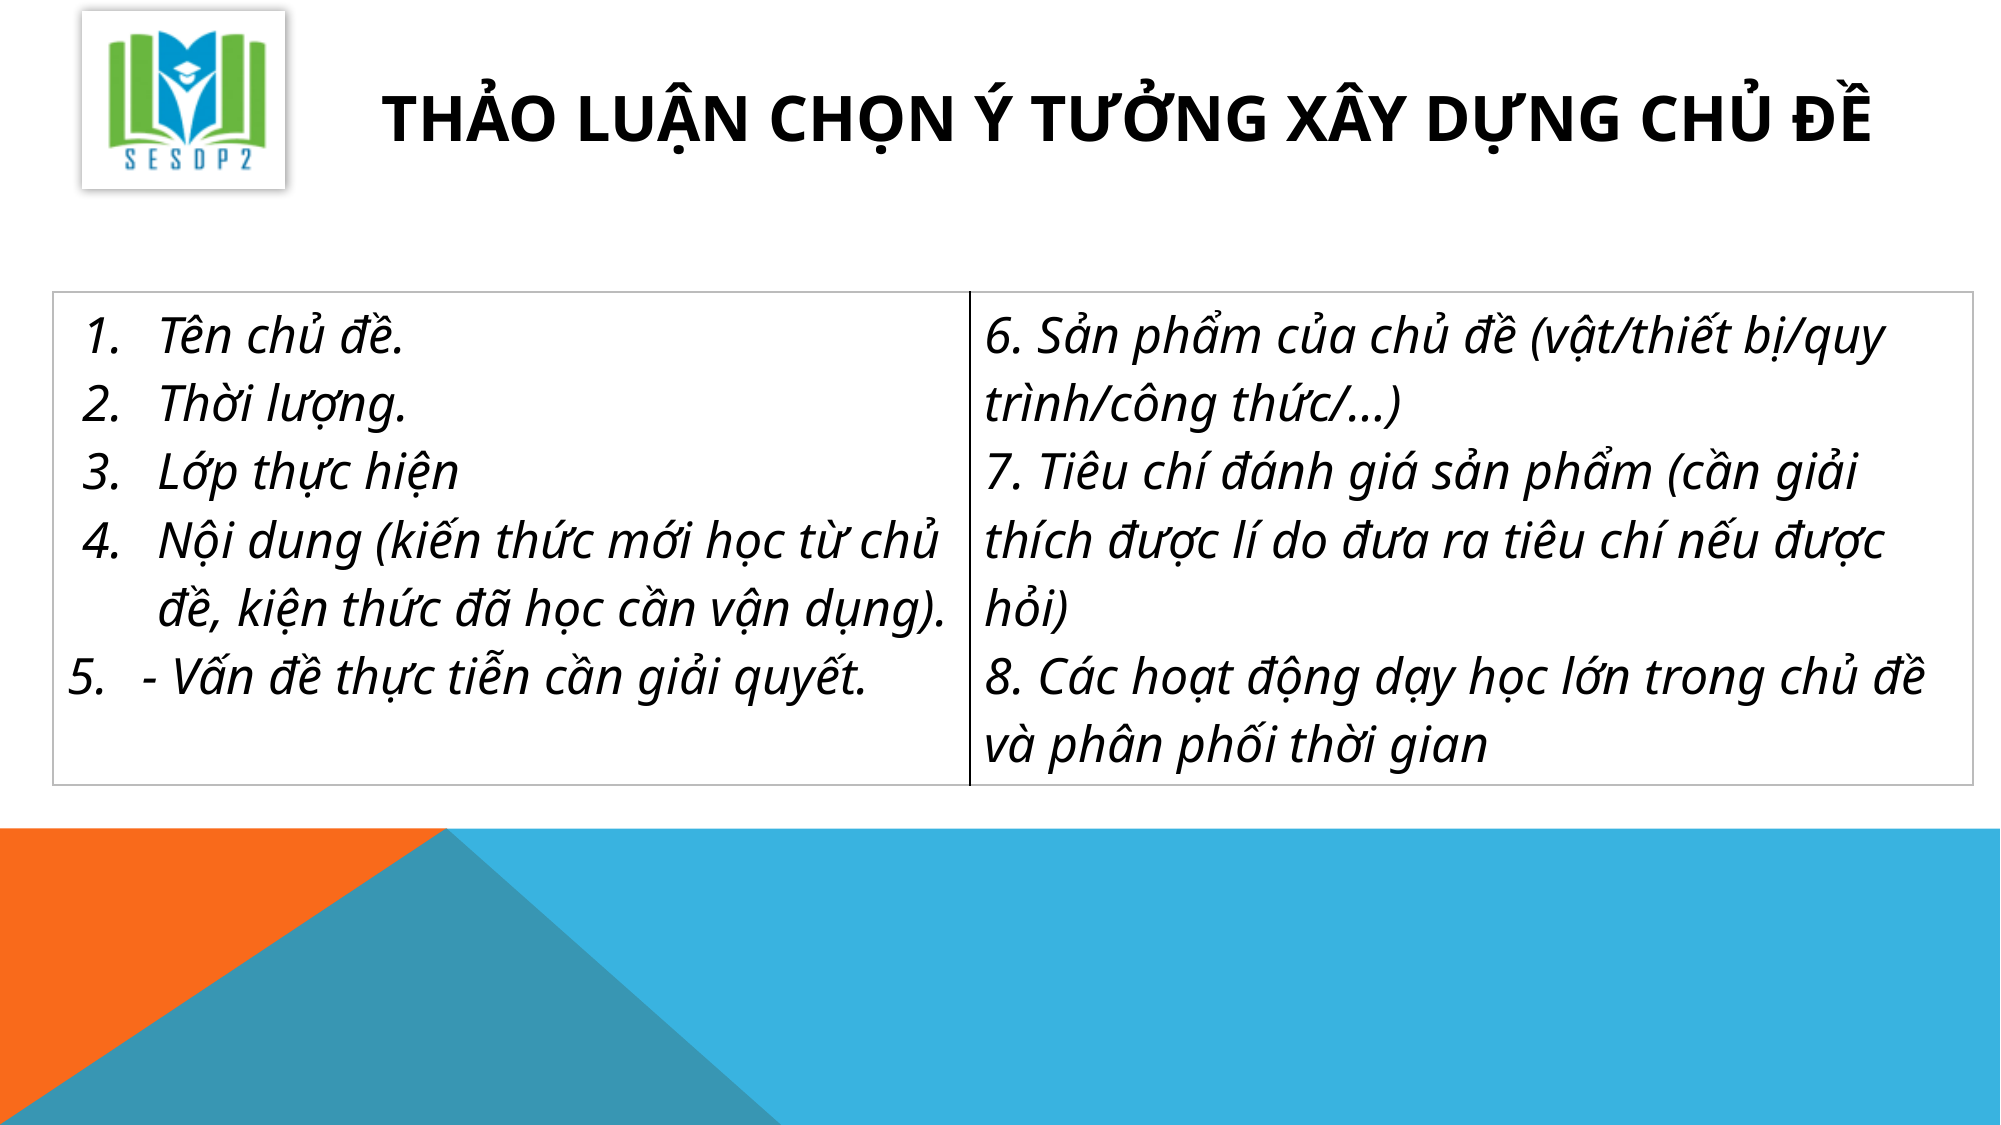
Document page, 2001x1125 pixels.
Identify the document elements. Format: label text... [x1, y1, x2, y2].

picture [82, 11, 285, 189]
table_header Tên chủ đề. Thời lượng. Lớp thực hiện Nội dung (kiến thức mới học từ chủ đề, kiện thức đã học cần vận dụng). - Vấn đề thực tiễn cần giải quyết. [54, 293, 969, 784]
table_header 6. Sản phẩm của chủ đề (vật/thiết bị/quy trình/công thức/…) 7. Tiêu chí đánh giá sản phẩm (cần giải thích được lí do đưa ra tiêu chí nếu được hỏi) 8. Các hoạt động dạy học lớn trong chủ đề và phân phối thời gian [971, 293, 1972, 784]
title Thảo luận chọn ý tưởng xây dựng chủ đề [366, 45, 1948, 188]
